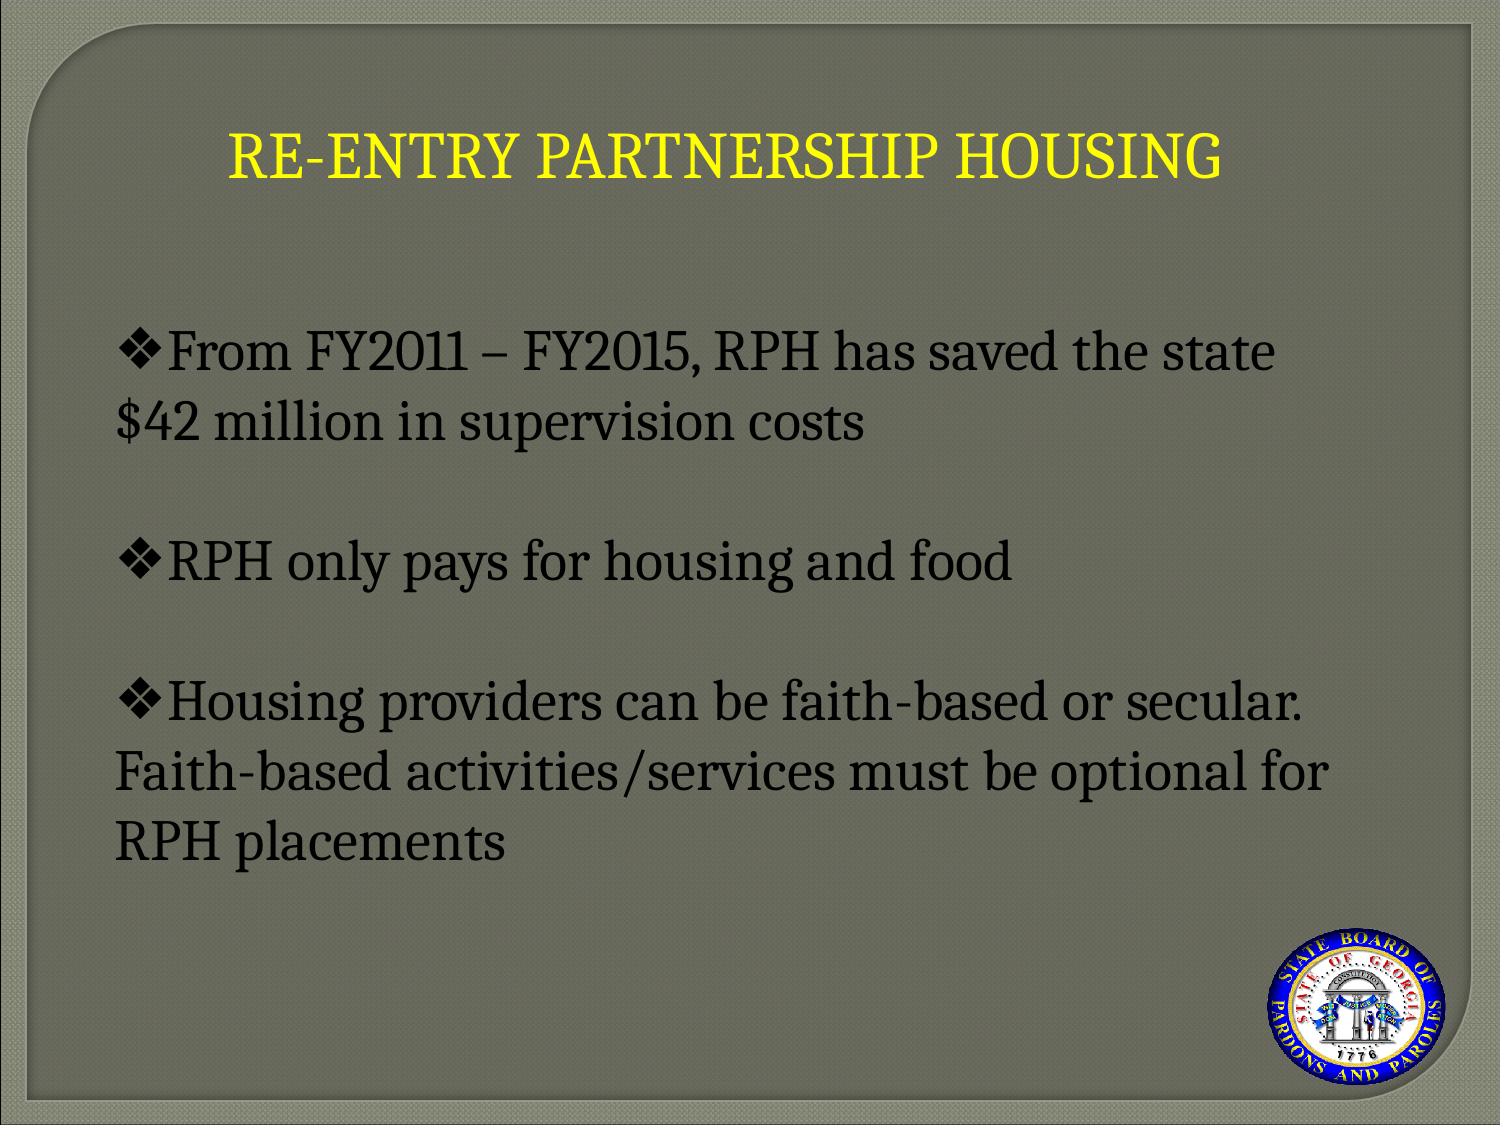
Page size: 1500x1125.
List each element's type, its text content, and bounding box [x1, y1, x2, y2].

text_box RE-ENTRY PARTNERSHIP HOUSING From FY2011 – FY2015, RPH has saved the state $42 million in supervision costs RPH only pays for housing and food Housing providers can be faith-based or secular. Faith-based activities/services must be optional for RPH placements [99, 24, 1350, 1070]
text_box [1249, 912, 1463, 1100]
picture [0, 0, 1500, 1125]
